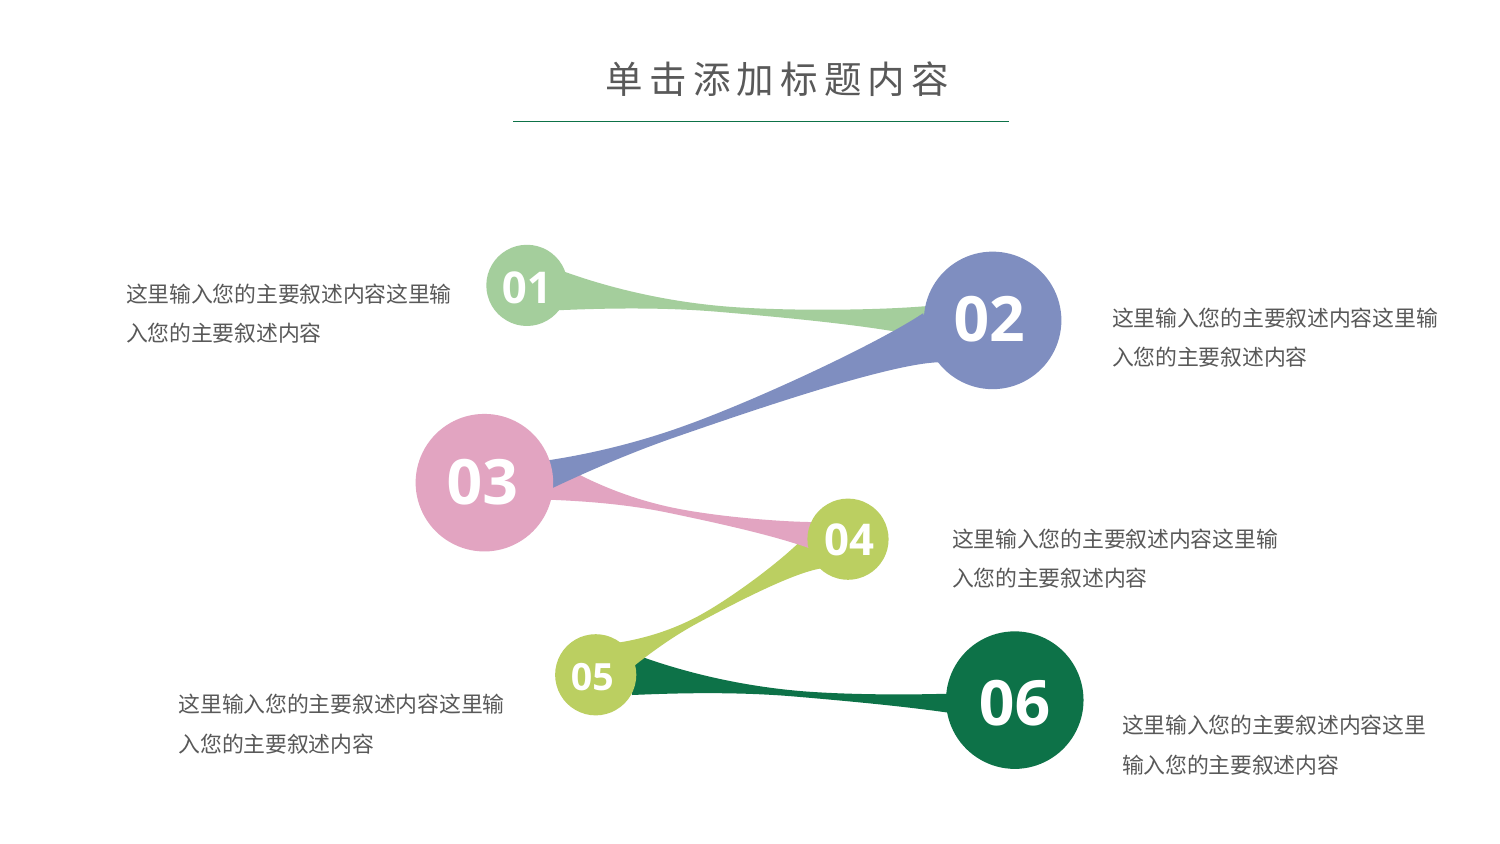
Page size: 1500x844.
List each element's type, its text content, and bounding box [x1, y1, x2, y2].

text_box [917, 251, 1062, 390]
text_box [942, 631, 1087, 769]
text_box 这里输入您的主要叙述内容这里输入您的主要叙述内容 [1026, 505, 1295, 599]
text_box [473, 286, 1026, 712]
text_box 这里输入您的主要叙述内容这里输入您的主要叙述内容 [1107, 691, 1457, 785]
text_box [410, 413, 555, 552]
text_box 这里输入您的主要叙述内容这里输入您的主要叙述内容 [164, 670, 539, 764]
text_box 这里输入您的主要叙述内容这里输入您的主要叙述内容 [1097, 283, 1473, 378]
text_box 这里输入您的主要叙述内容这里输入您的主要叙述内容 [111, 260, 473, 354]
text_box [796, 498, 903, 580]
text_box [539, 634, 646, 716]
text_box 单击添加标题内容 [594, 50, 961, 107]
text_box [473, 244, 581, 326]
